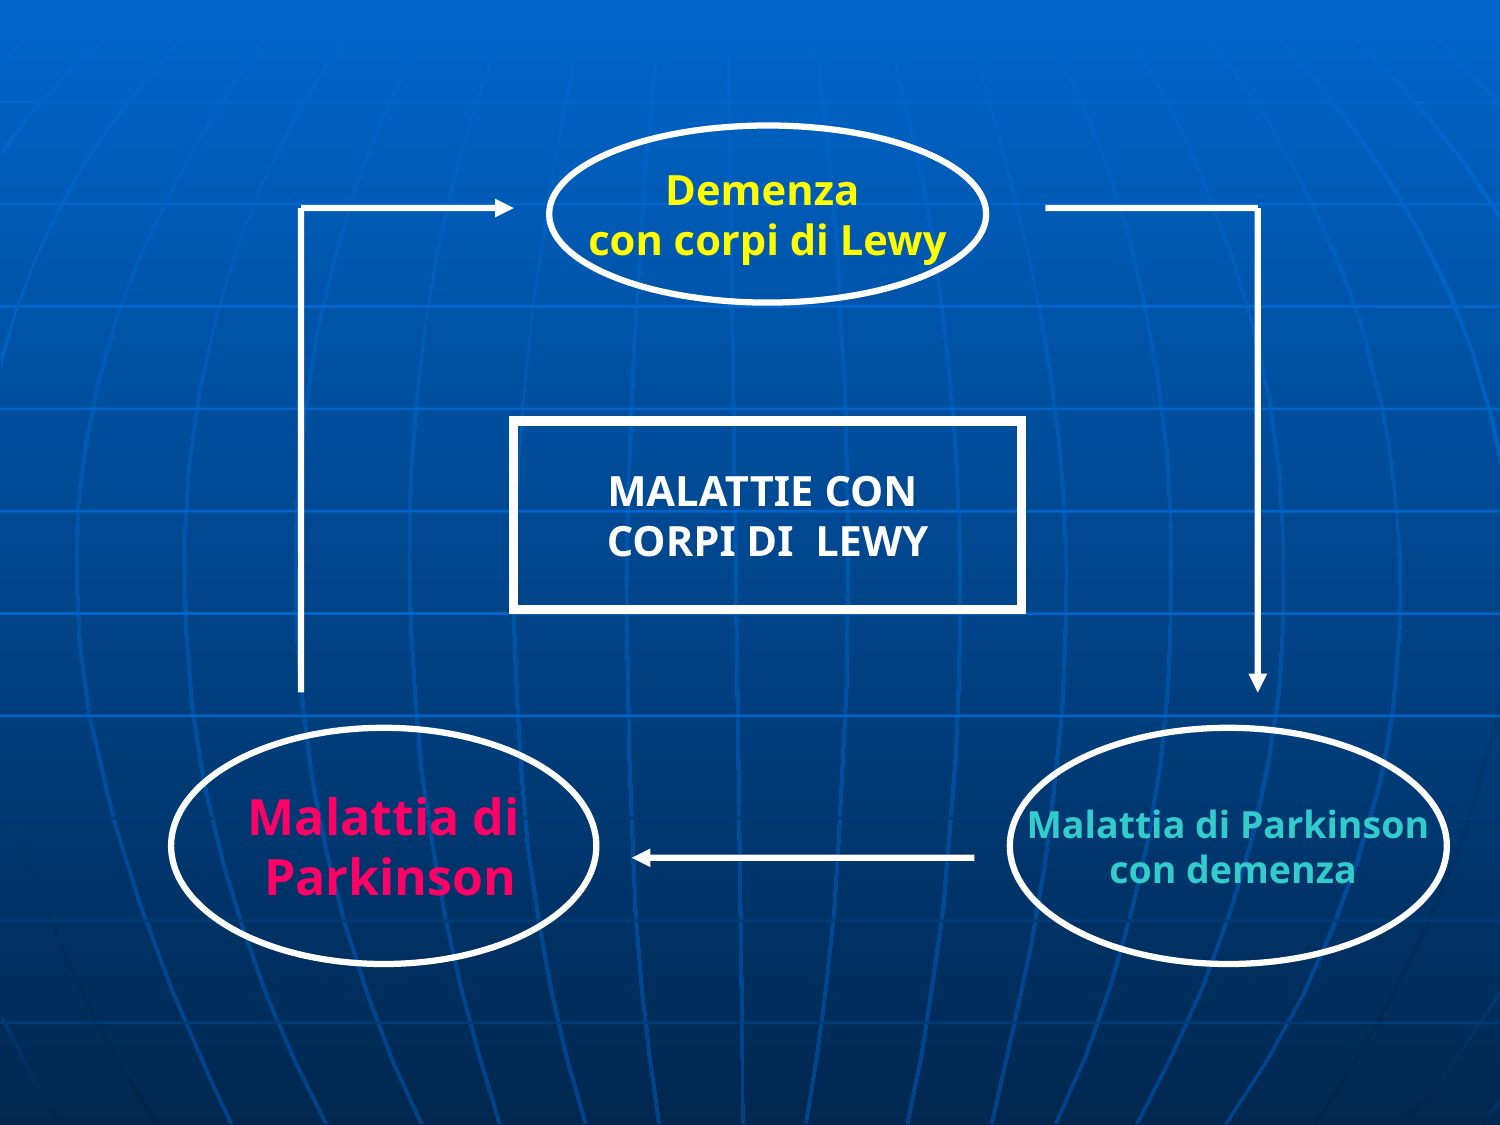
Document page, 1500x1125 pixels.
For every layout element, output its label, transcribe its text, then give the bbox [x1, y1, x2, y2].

text_box Malattia di Parkinson con demenza [1009, 727, 1447, 965]
text_box Demenza con corpi di Lewy [549, 125, 987, 303]
text_box [301, 201, 514, 215]
text_box [631, 851, 975, 865]
text_box [1251, 208, 1265, 693]
text_box Malattia di Parkinson [171, 727, 597, 965]
text_box MALATTIE CON CORPI DI LEWY [513, 420, 1022, 610]
